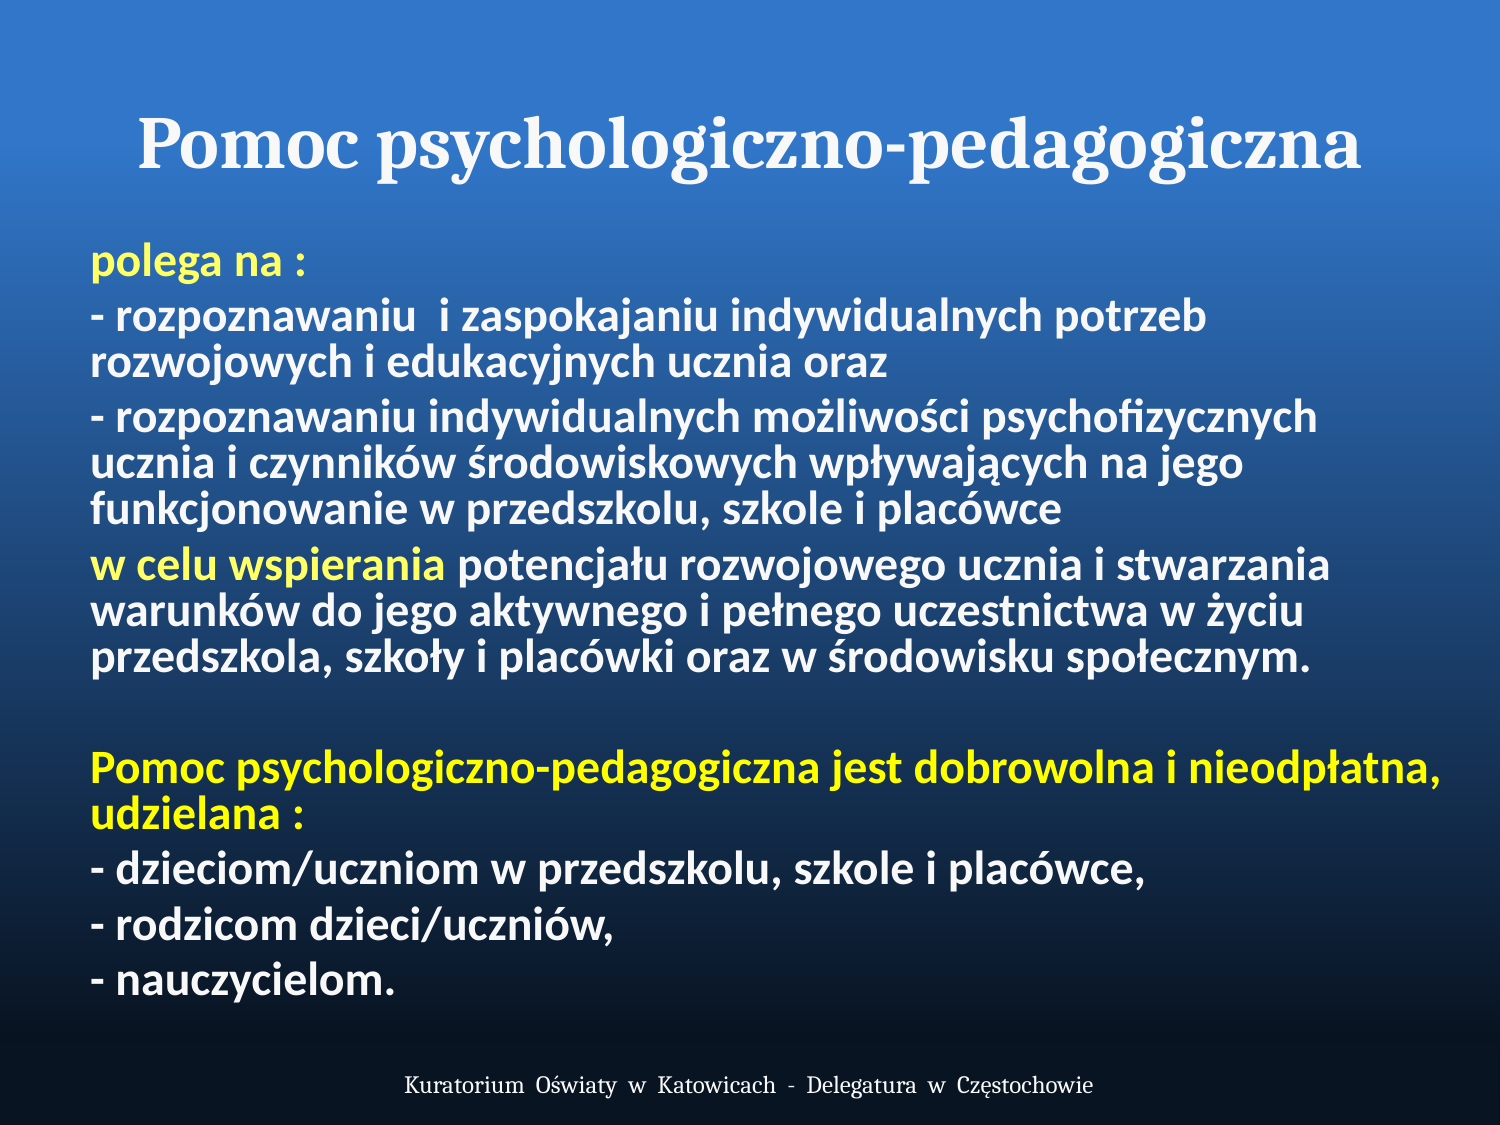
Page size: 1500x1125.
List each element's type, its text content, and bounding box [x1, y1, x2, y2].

list polega na : - rozpoznawaniu i zaspokajaniu indywidualnych potrzeb rozwojowych i edukacyjnych ucznia oraz - rozpoznawaniu indywidualnych możliwości psychofizycznych ucznia i czynników środowiskowych wpływających na jego funkcjonowanie w przedszkolu, szkole i placówce w celu wspierania potencjału rozwojowego ucznia i stwarzania warunków do jego aktywnego i pełnego uczestnictwa w życiu przedszkola, szkoły i placówki oraz w środowisku społecznym. Pomoc psychologiczno-pedagogiczna jest dobrowolna i nieodpłatna, udzielana : - dzieciom/uczniom w przedszkolu, szkole i placówce, - rodzicom dzieci/uczniów, - nauczycielom. [74, 231, 1471, 1006]
title Pomoc psychologiczno-pedagogiczna [75, 45, 1425, 231]
